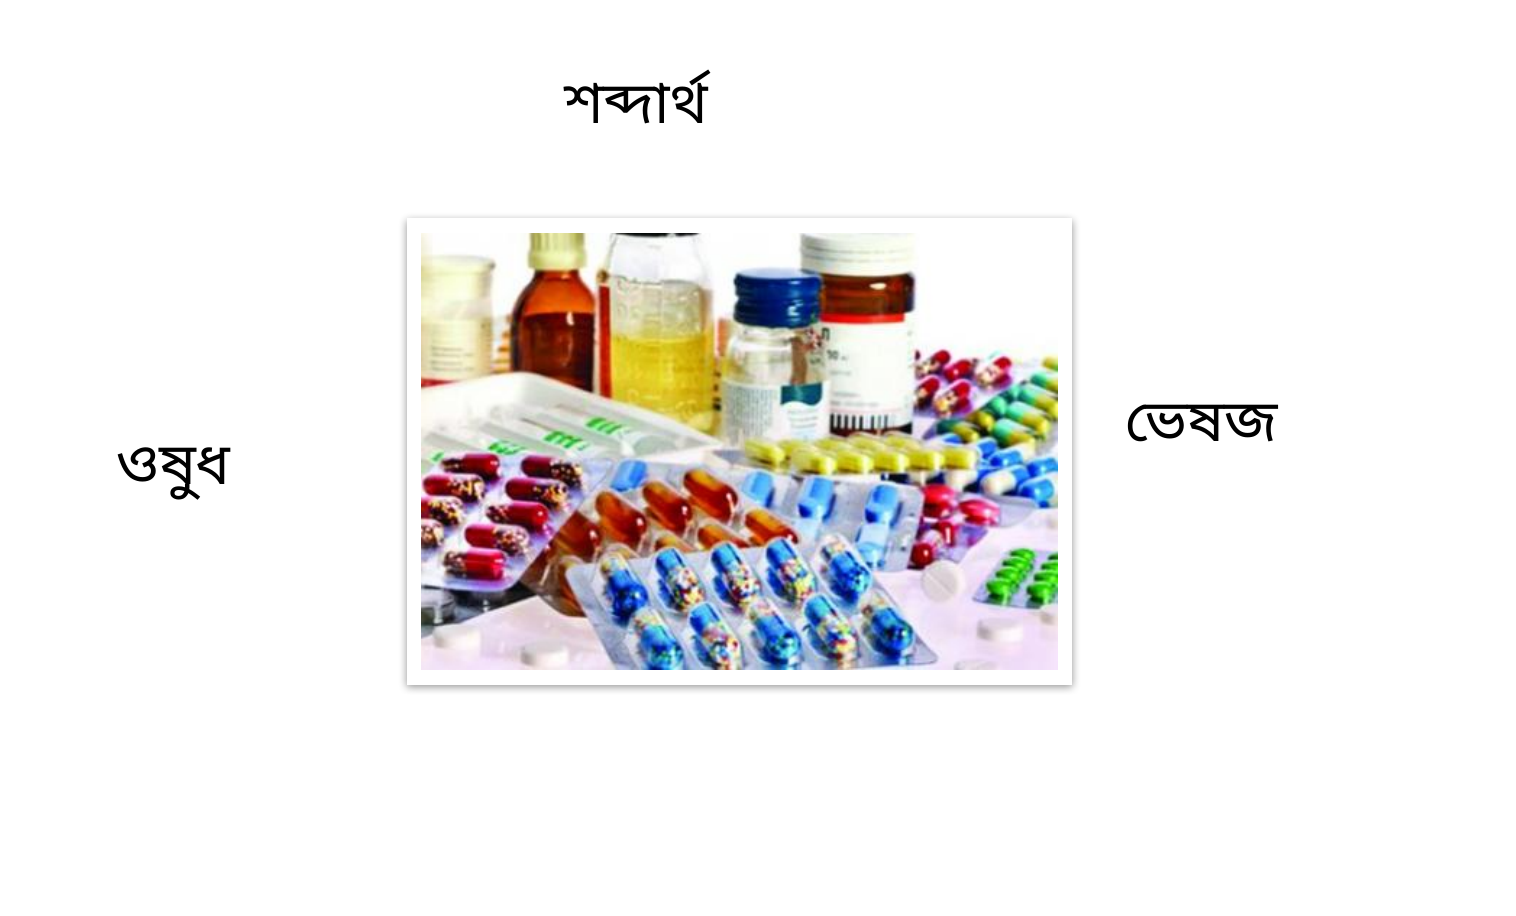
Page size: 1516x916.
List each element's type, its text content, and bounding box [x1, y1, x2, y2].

text_box ওষুধ [95, 418, 283, 504]
text_box শব্দার্থ [545, 57, 758, 143]
text_box ভেষজ [1107, 375, 1296, 531]
picture [420, 232, 1058, 671]
